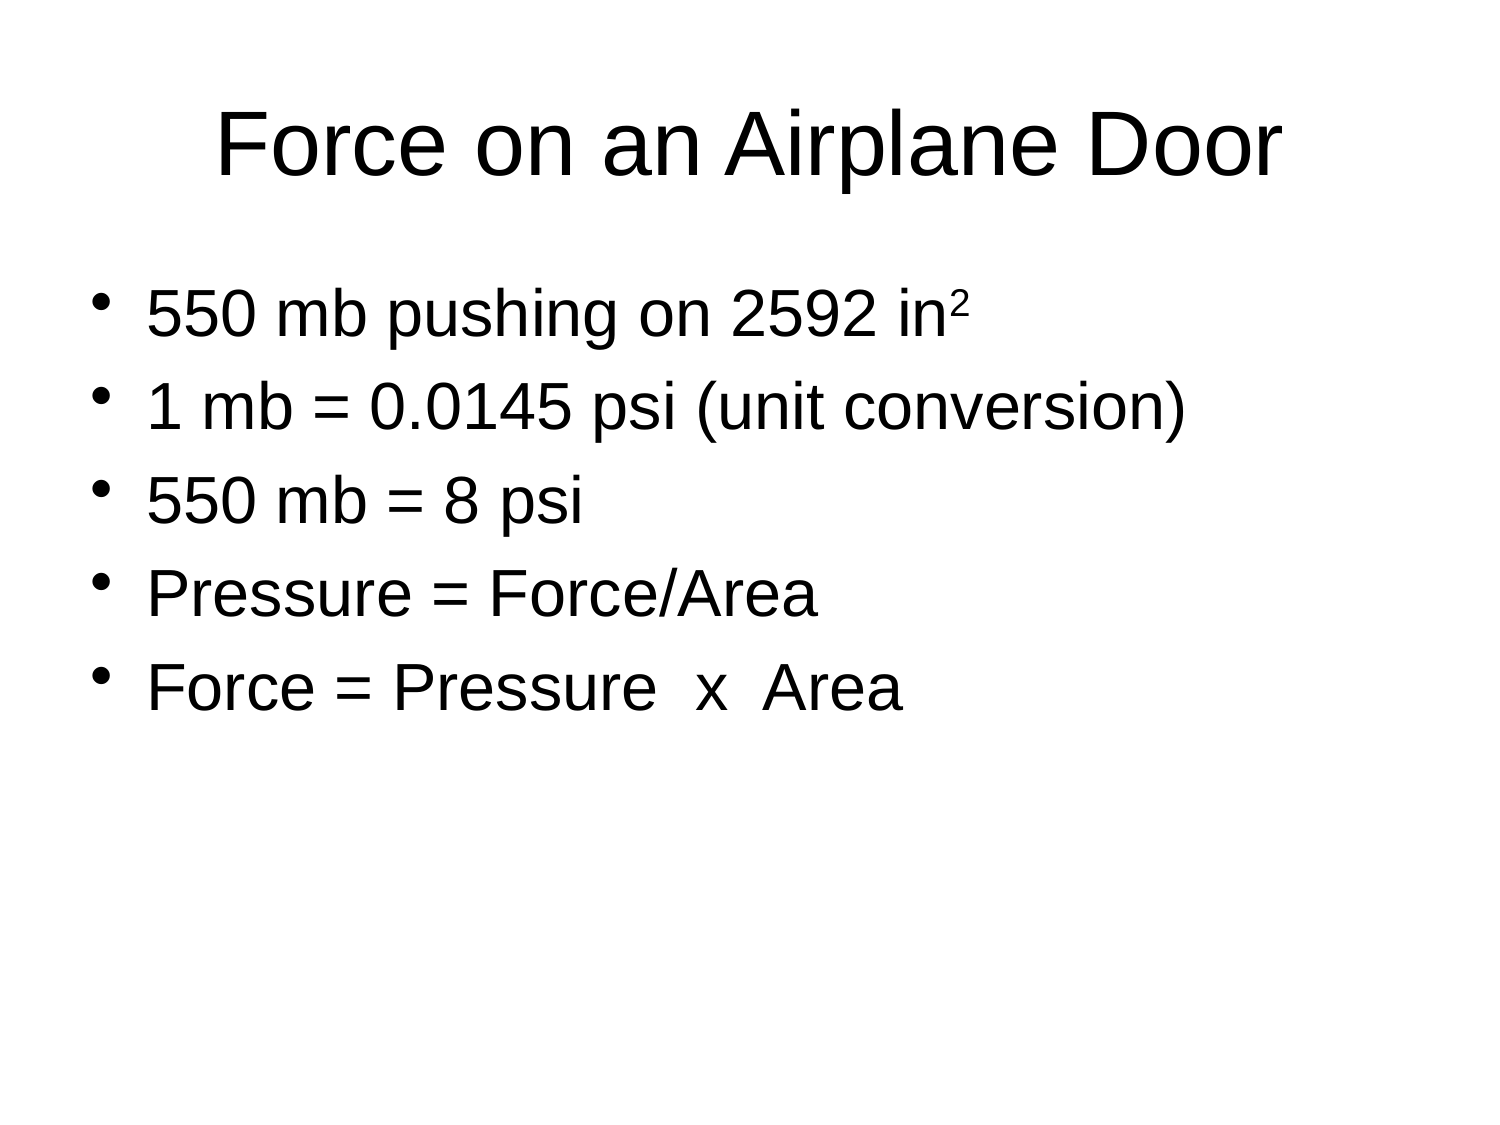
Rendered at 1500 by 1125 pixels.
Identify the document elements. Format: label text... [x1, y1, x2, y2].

list 550 mb pushing on 2592 in2 1 mb = 0.0145 psi (unit conversion) 550 mb = 8 psi Pressure = Force/Area Force = Pressure x Area [75, 262, 1450, 1005]
title Force on an Airplane Door [75, 45, 1425, 233]
